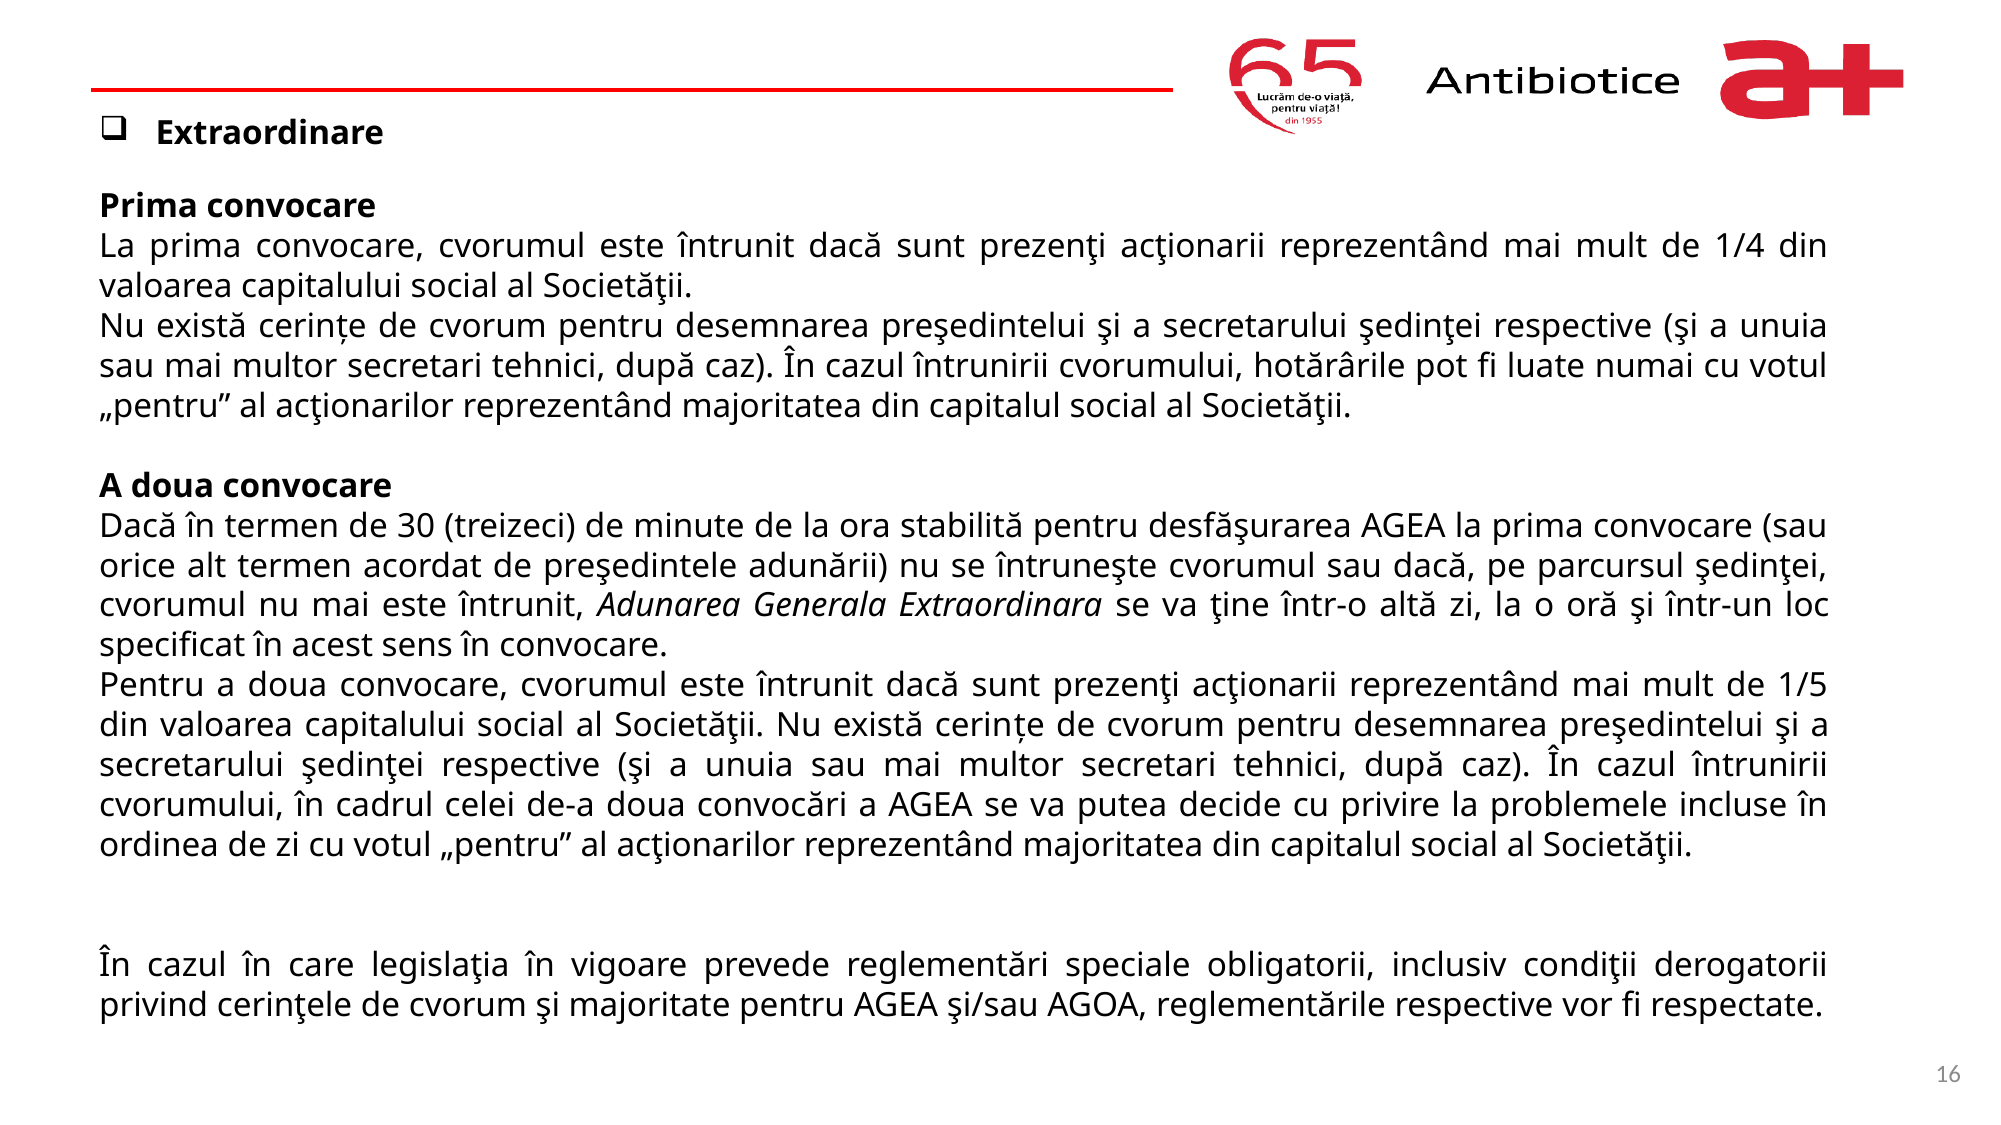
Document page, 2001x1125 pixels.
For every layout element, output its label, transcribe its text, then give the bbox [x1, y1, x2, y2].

title Extraordinare [84, 107, 608, 161]
picture [1221, 10, 1911, 162]
slide_number 16 [1526, 1042, 1977, 1103]
text_box Prima convocare La prima convocare, cvorumul este întrunit dacă sunt prezenţi acţionarii reprezentând mai mult de 1/4 din valoarea capitalului social al Societăţii. Nu există cerințe de cvorum pentru desemnarea preşedintelui şi a secretarului şedinţei respective (şi a unuia sau mai multor secretari tehnici, după caz). În cazul întrunirii cvorumului, hotărârile pot fi luate numai cu votul „pentru” al acţionarilor reprezentând majoritatea din capitalul social al Societăţii. A doua convocare Dacă în termen de 30 (treizeci) de minute de la ora stabilită pentru desfăşurarea AGEA la prima convocare (sau orice alt termen acordat de preşedintele adunării) nu se întruneşte cvorumul sau dacă, pe parcursul şedinţei, cvorumul nu mai este întrunit, Adunarea Generala Extraordinara se va ţine într-o altă zi, la o oră şi într-un loc specificat în acest sens în convocare. Pentru a doua convocare, cvorumul este întrunit dacă sunt prezenţi acţionarii reprezentând mai mult de 1/5 din valoarea capitalului social al Societăţii. Nu există cerințe de cvorum pentru desemnarea preşedintelui şi a secretarului şedinţei respective (şi a unuia sau mai multor secretari tehnici, după caz). În cazul întrunirii cvorumului, în cadrul celei de-a doua convocări a AGEA se va putea decide cu privire la problemele incluse în ordinea de zi cu votul „pentru” al acţionarilor reprezentând majoritatea din capitalul social al Societăţii. În cazul în care legislaţia în vigoare prevede reglementări speciale obligatorii, inclusiv condiţii derogatorii privind cerinţele de cvorum şi majoritate pentru AGEA şi/sau AGOA, reglementările respective vor fi respectate. [84, 177, 1846, 1031]
